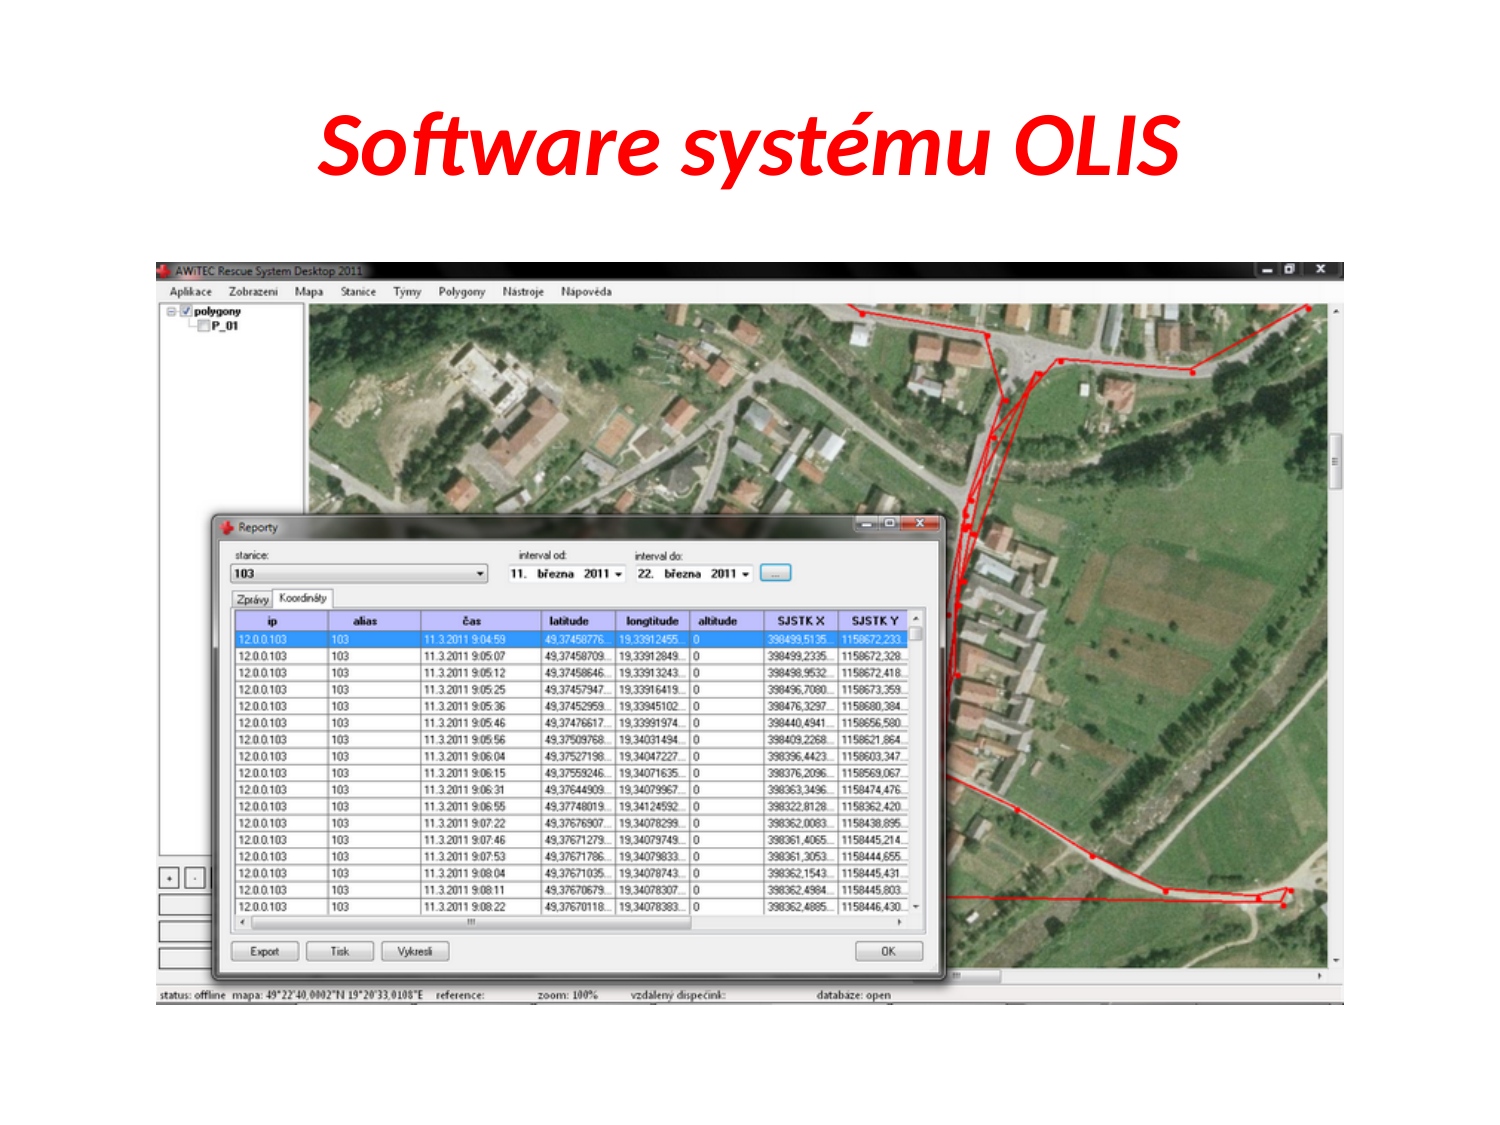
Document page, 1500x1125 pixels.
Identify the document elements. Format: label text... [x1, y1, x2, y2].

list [155, 262, 1345, 1006]
title Software systému OLIS [75, 45, 1425, 233]
